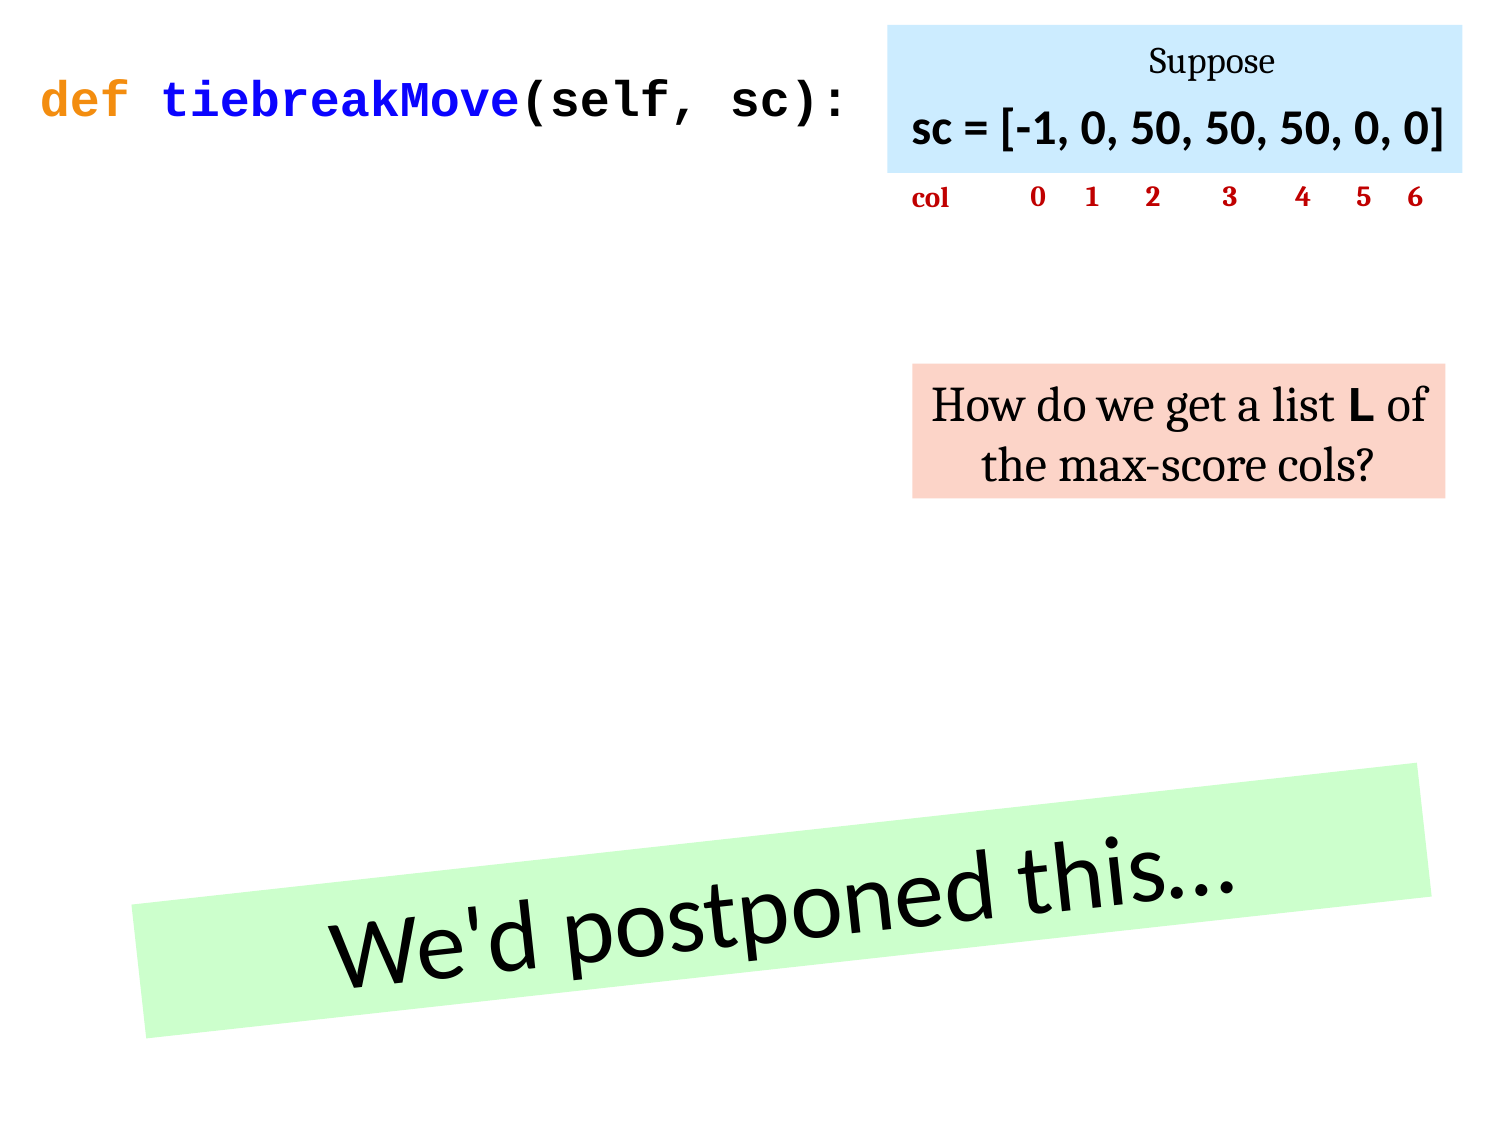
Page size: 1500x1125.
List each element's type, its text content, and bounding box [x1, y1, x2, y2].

text_box How do we get a list L of the max-score cols? [912, 363, 1446, 499]
text_box 6 [1392, 170, 1439, 220]
text_box [887, 24, 1463, 173]
text_box sc = [-1, 0, 50, 50, 50, 0, 0] [896, 87, 1461, 163]
text_box We'd postponed this… [131, 762, 1432, 1039]
text_box 3 [1207, 170, 1253, 220]
text_box 4 [1280, 170, 1327, 220]
text_box Suppose [1134, 29, 1291, 89]
text_box 0 [1015, 170, 1061, 220]
text_box 2 [1130, 170, 1176, 220]
text_box def tiebreakMove(self, sc): [24, 70, 887, 134]
text_box col [897, 170, 965, 221]
text_box 1 [1071, 170, 1115, 220]
text_box 5 [1341, 170, 1387, 220]
